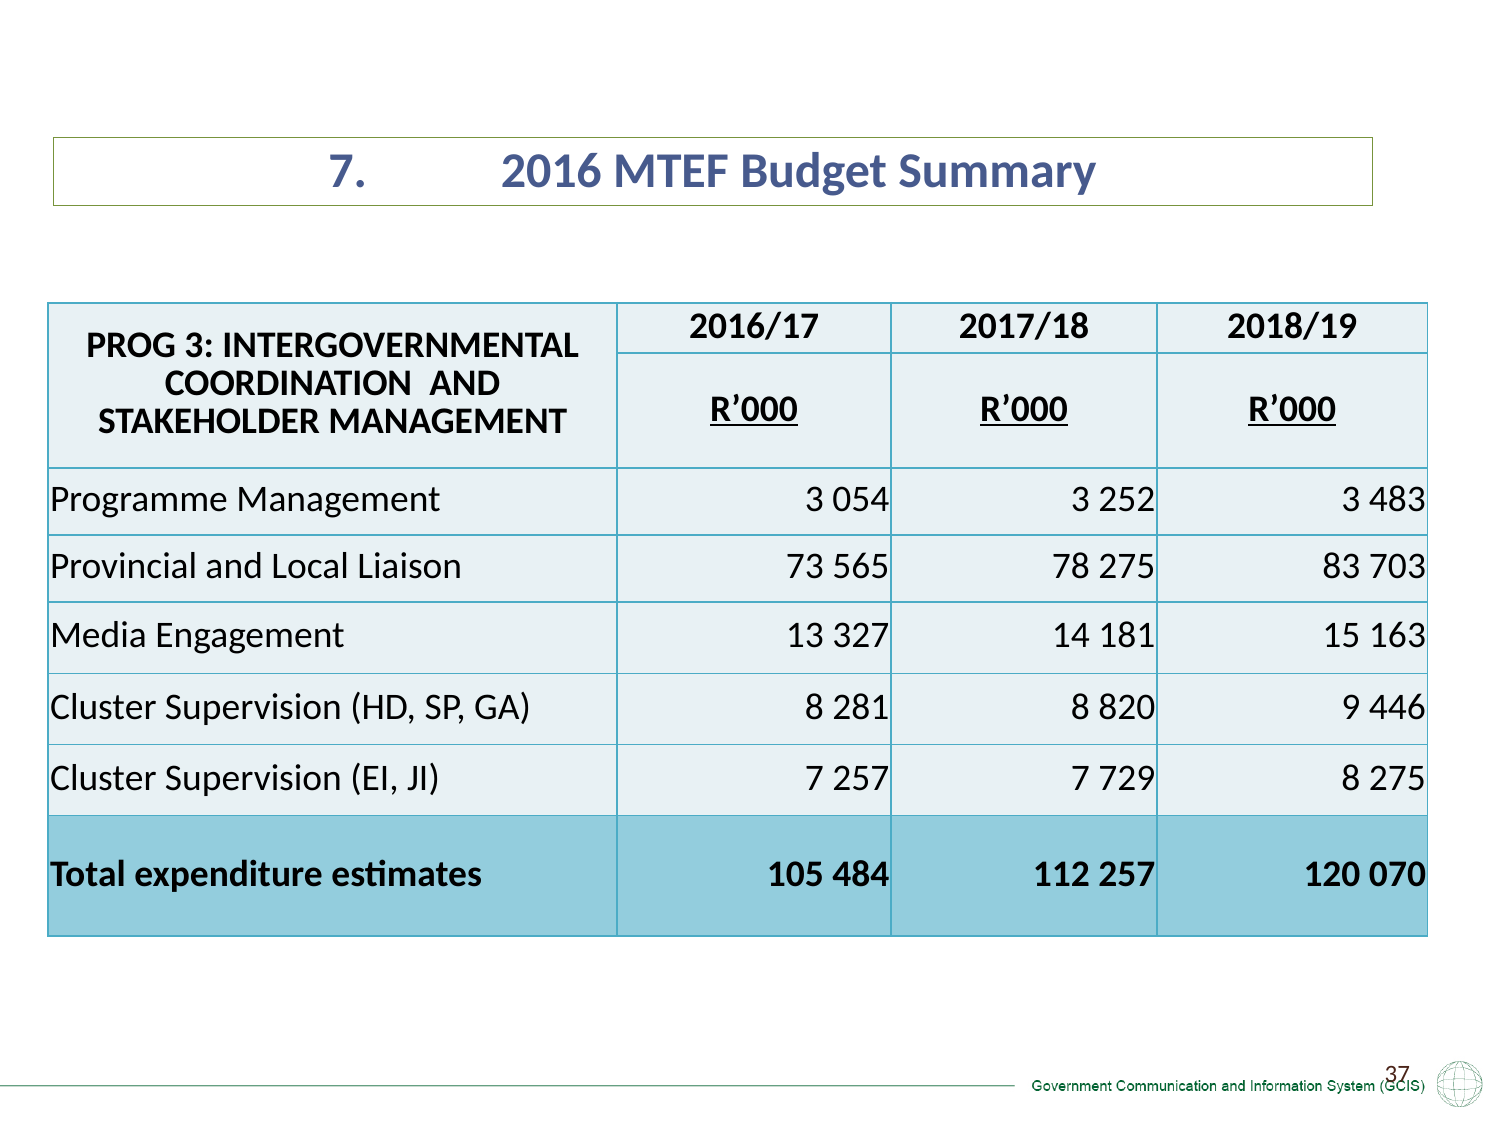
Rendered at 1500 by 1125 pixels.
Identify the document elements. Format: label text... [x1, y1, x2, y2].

table_header 2017/18 [892, 304, 1156, 352]
table_cell 8 275 [1158, 745, 1427, 815]
table_cell Cluster Supervision (EI, JI) [49, 745, 616, 815]
table_cell 105 484 [618, 816, 890, 935]
table_cell Provincial and Local Liaison [49, 536, 616, 601]
table_cell R’000 [1158, 354, 1427, 467]
table_cell 78 275 [892, 536, 1156, 601]
picture [0, 0, 1500, 1125]
table_cell 13 327 [618, 603, 890, 673]
table_cell Total expenditure estimates [49, 816, 616, 935]
table_cell 120 070 [1158, 816, 1427, 935]
table_cell 8 281 [618, 674, 890, 744]
table_cell 3 054 [618, 469, 890, 534]
table_cell 73 565 [618, 536, 890, 601]
table_cell R’000 [892, 354, 1156, 467]
table_cell 8 820 [892, 674, 1156, 744]
table_cell Media Engagement [49, 603, 616, 673]
table_cell 3 252 [892, 469, 1156, 534]
table_header PROG 3: INTERGOVERNMENTAL COORDINATION AND STAKEHOLDER MANAGEMENT [49, 304, 616, 467]
table_cell R’000 [618, 354, 890, 467]
table_header 2016/17 [618, 304, 890, 352]
table_cell 7 257 [618, 745, 890, 815]
table_cell 15 163 [1158, 603, 1427, 673]
slide_number 37 [1074, 1042, 1425, 1103]
table_cell 14 181 [892, 603, 1156, 673]
table_cell 112 257 [892, 816, 1156, 935]
text_box 7. 2016 MTEF Budget Summary [53, 137, 1373, 206]
table_cell 7 729 [892, 745, 1156, 815]
table_cell Cluster Supervision (HD, SP, GA) [49, 674, 616, 744]
table_cell Programme Management [49, 469, 616, 534]
table_header 2018/19 [1158, 304, 1427, 352]
table_cell 83 703 [1158, 536, 1427, 601]
table_cell 9 446 [1158, 674, 1427, 744]
table_cell 3 483 [1158, 469, 1427, 534]
